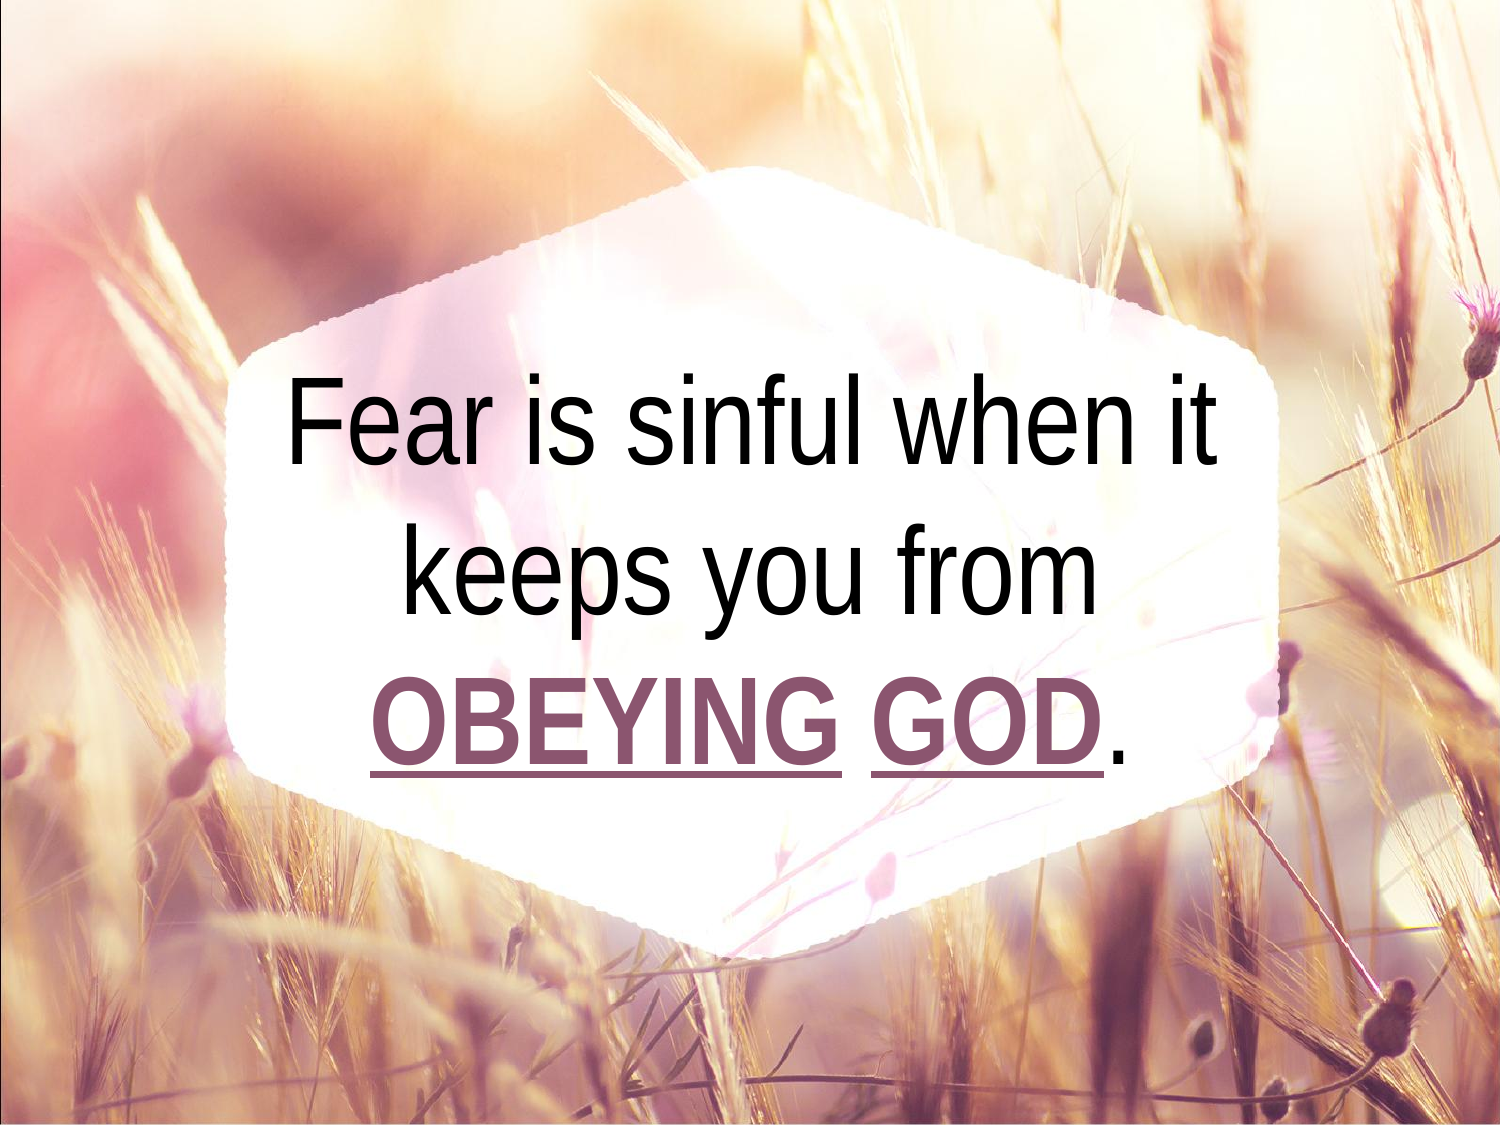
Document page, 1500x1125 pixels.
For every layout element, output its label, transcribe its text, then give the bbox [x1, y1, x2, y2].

picture [0, 0, 1500, 1125]
text_box Fear is sinful when it keeps you from OBEYING GOD. [231, 332, 1272, 798]
